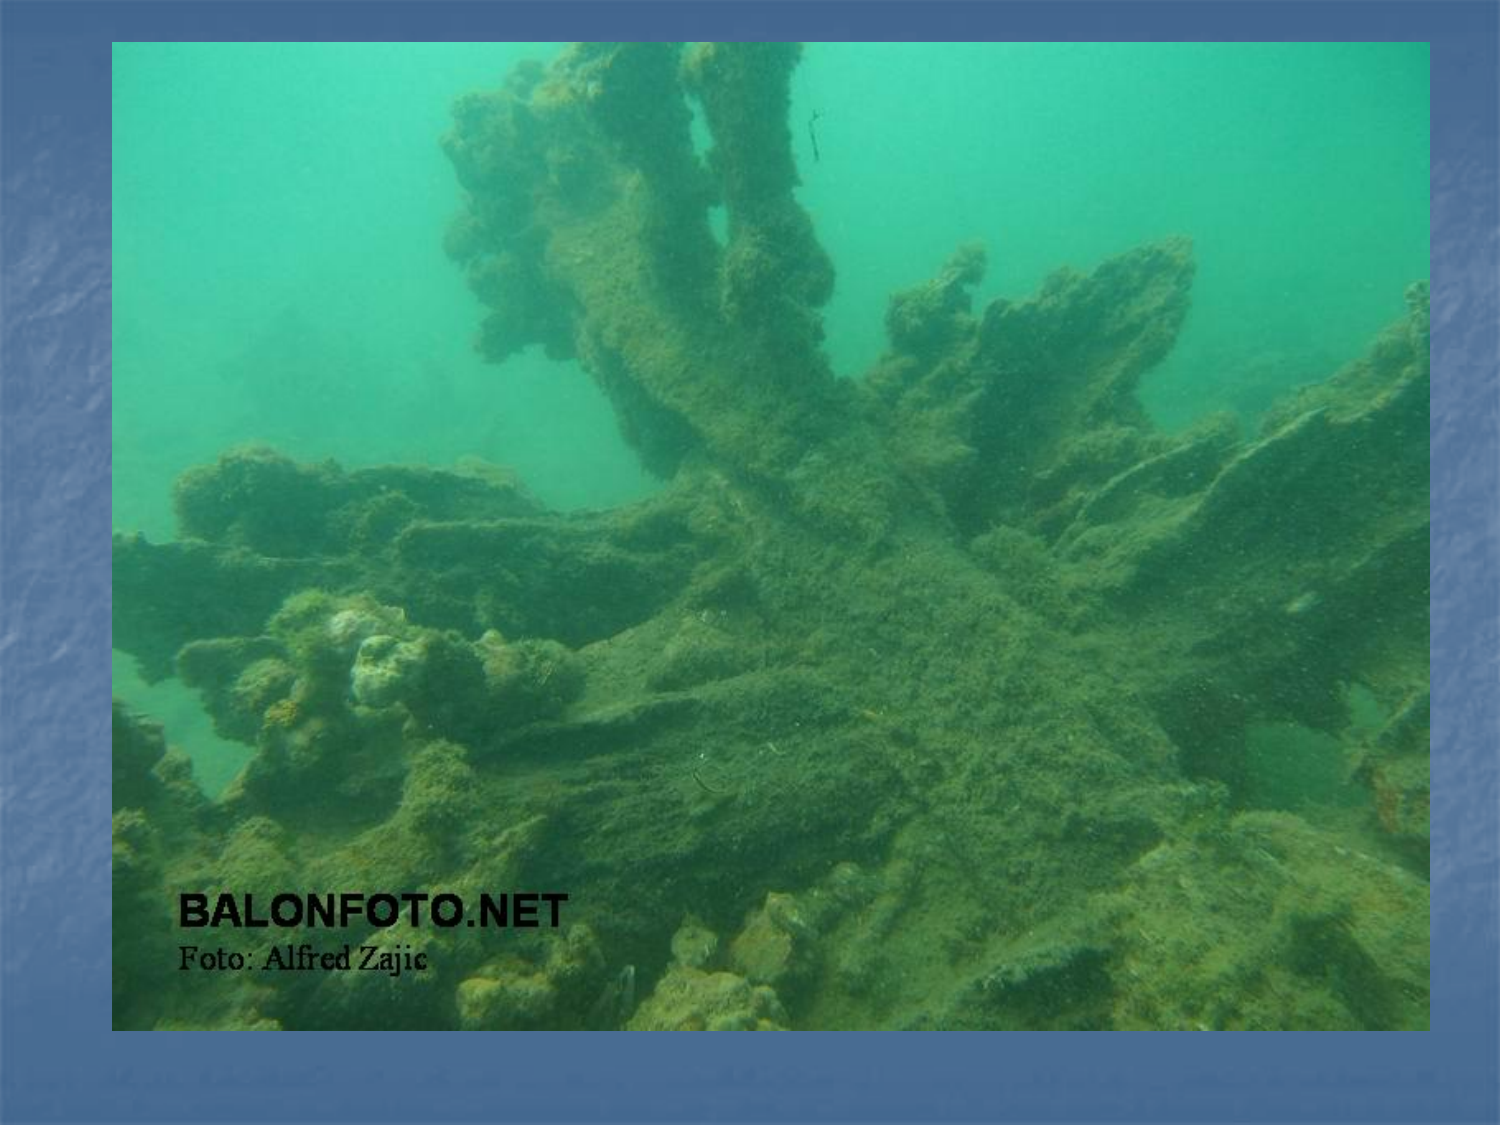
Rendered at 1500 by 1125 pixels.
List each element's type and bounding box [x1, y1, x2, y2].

list [112, 42, 1430, 1031]
